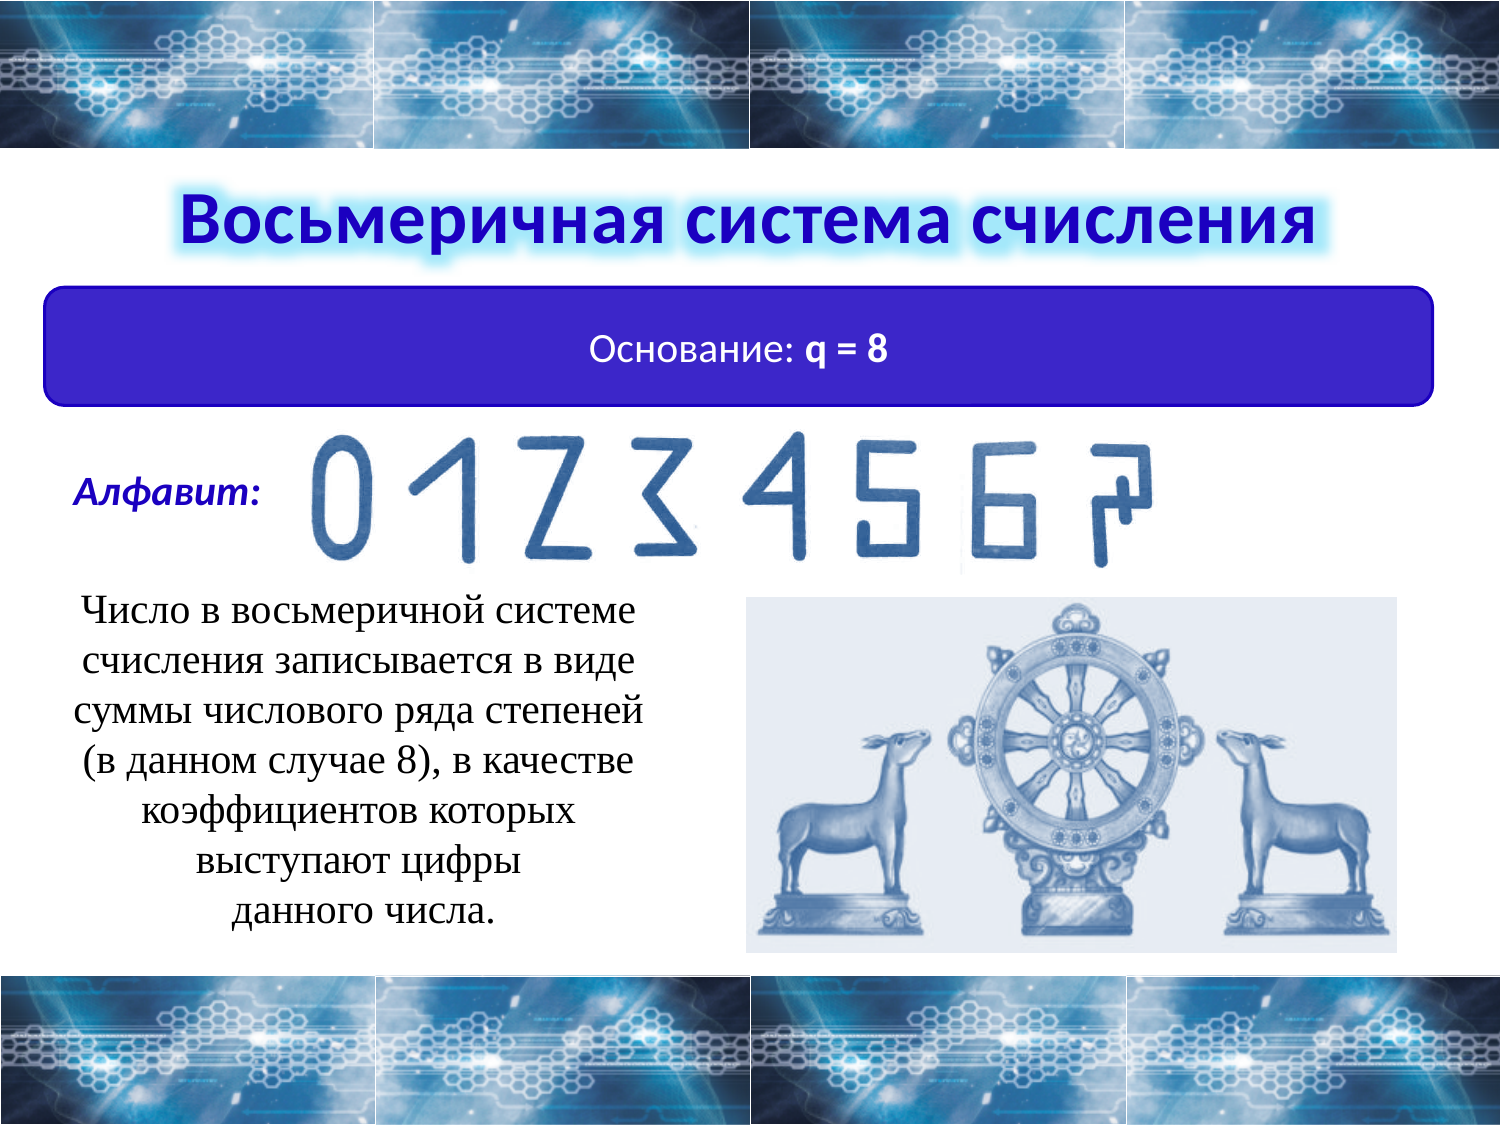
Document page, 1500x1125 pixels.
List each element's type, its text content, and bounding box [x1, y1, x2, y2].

text_box Число в восьмеричной системе счисления записывается в виде суммы числового ряда степеней (в данном случае 8), в качестве коэффициентов которых выступают цифры данного числа. [64, 574, 664, 953]
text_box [0, 975, 1500, 1125]
picture [746, 597, 1398, 953]
text_box Восьмеричная система счисления [164, 161, 1336, 267]
text_box Алфавит: [45, 453, 290, 525]
picture [309, 429, 1167, 575]
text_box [0, 0, 1500, 150]
text_box Основание: q = 8 [43, 285, 1435, 407]
